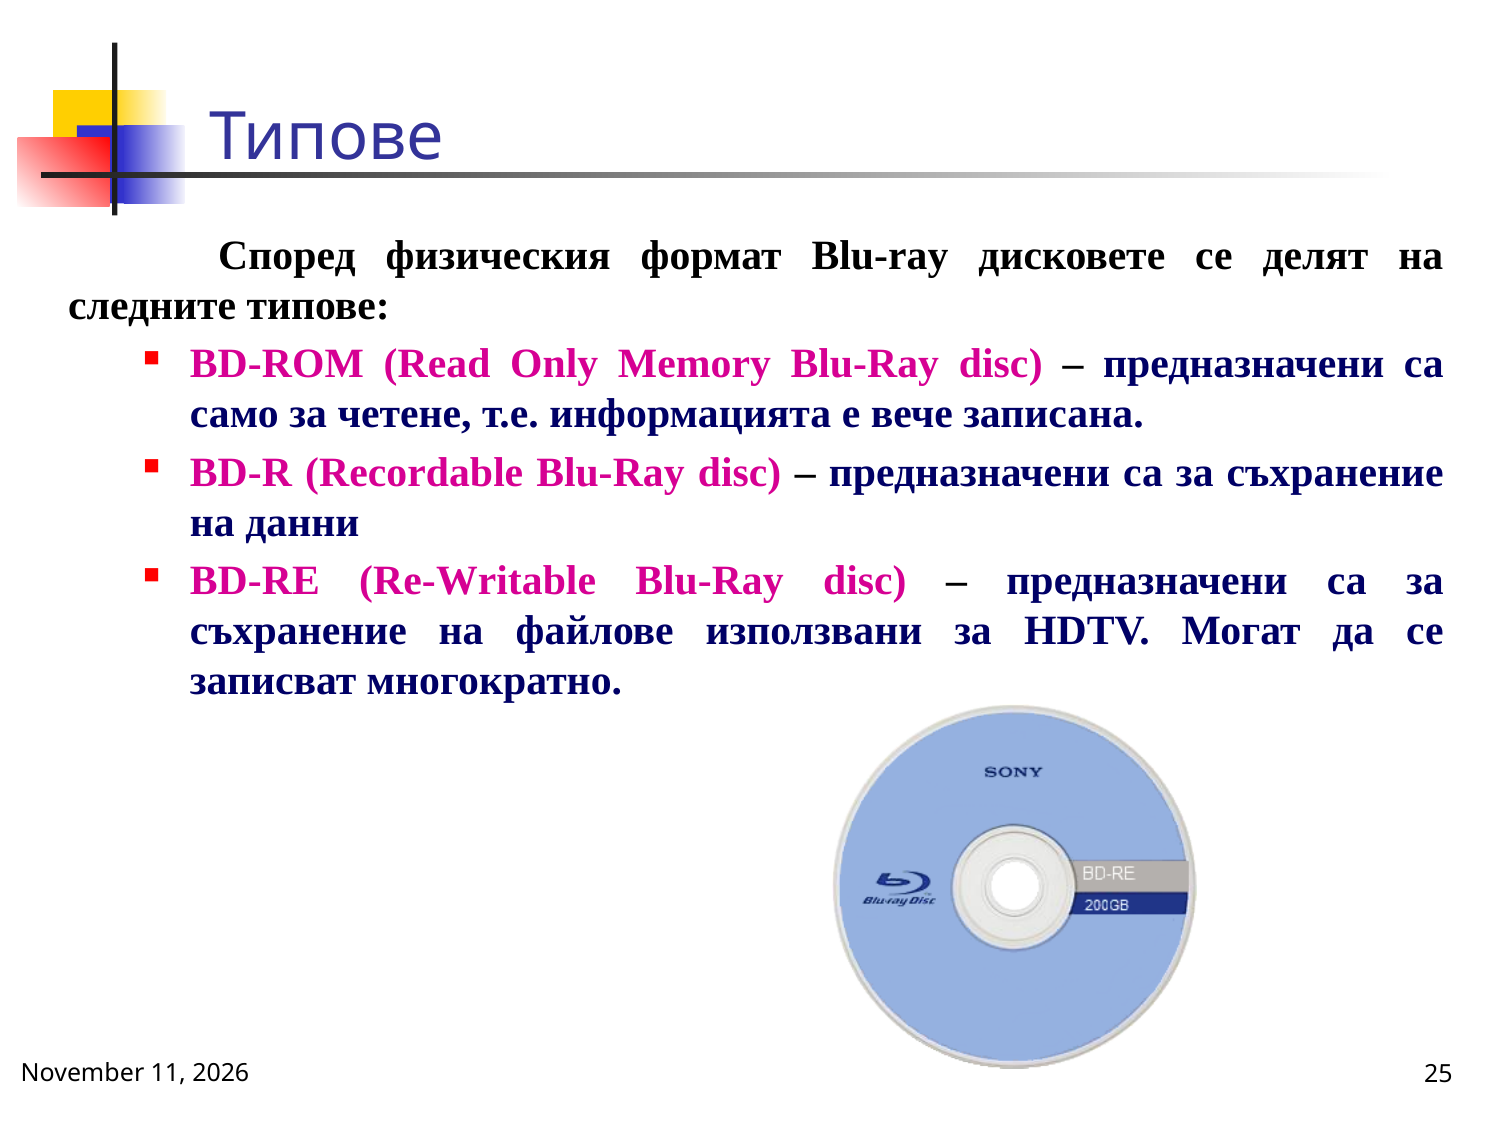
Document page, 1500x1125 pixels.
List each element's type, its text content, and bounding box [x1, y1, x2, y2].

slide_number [5, 1046, 319, 1099]
slide_number 25 [1154, 1046, 1468, 1100]
picture [832, 703, 1198, 1069]
title Типове [194, 31, 1474, 181]
list Според физическия формат Blu-ray дисковете се делят на следните типове: BD-ROM (Read Оnly Мemory Blu-Ray disc) – предназначени са само за четене, т.е. информацията е вече записана. BD-R (Recordable Blu-Ray disc) – предназначени са за съхранение на данни BD-RE (Re-Writable Blu-Ray disc) – предназначени са за съхранение на файлове използвани за HDTV. Могат да се записват многократно. [53, 220, 1459, 728]
